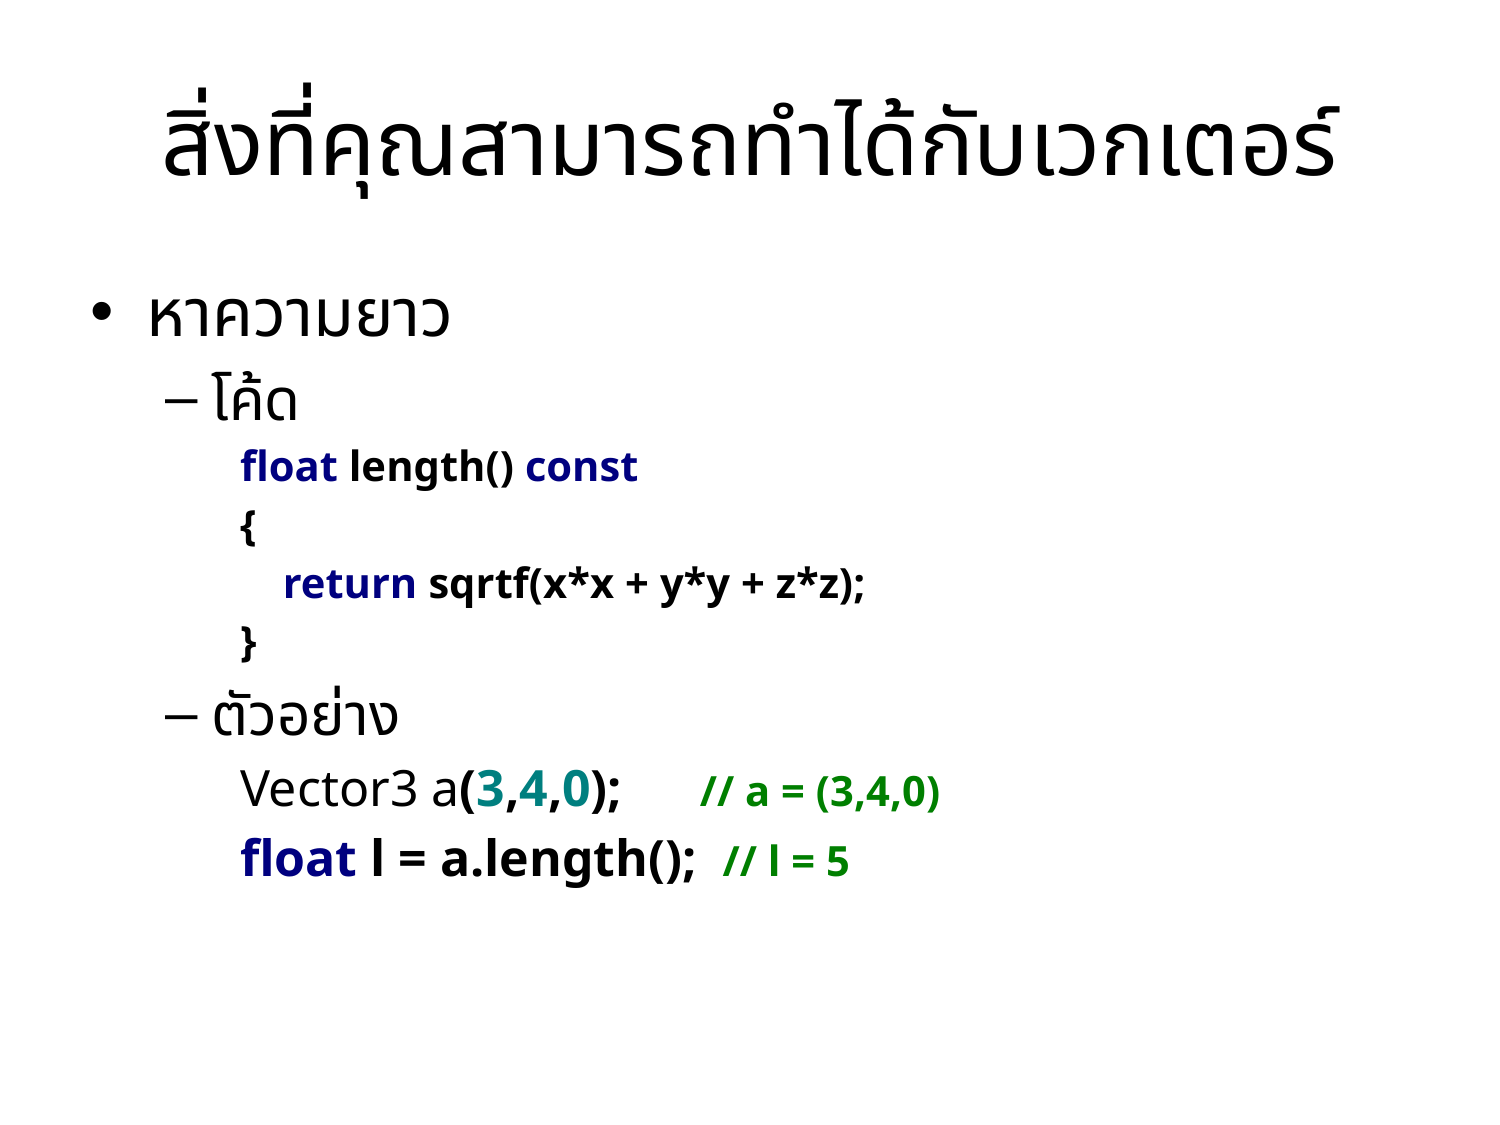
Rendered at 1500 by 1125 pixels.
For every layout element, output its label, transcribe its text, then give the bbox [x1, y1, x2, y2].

title สิ่งที่คุณสามารถทำได้กับเวกเตอร์ [75, 45, 1425, 233]
list หาความยาว โค้ด float length() const { return sqrtf(x*x + y*y + z*z); } ตัวอย่าง Vector3 a(3,4,0); // a = (3,4,0) float l = a.length(); // l = 5 [75, 262, 1425, 1005]
